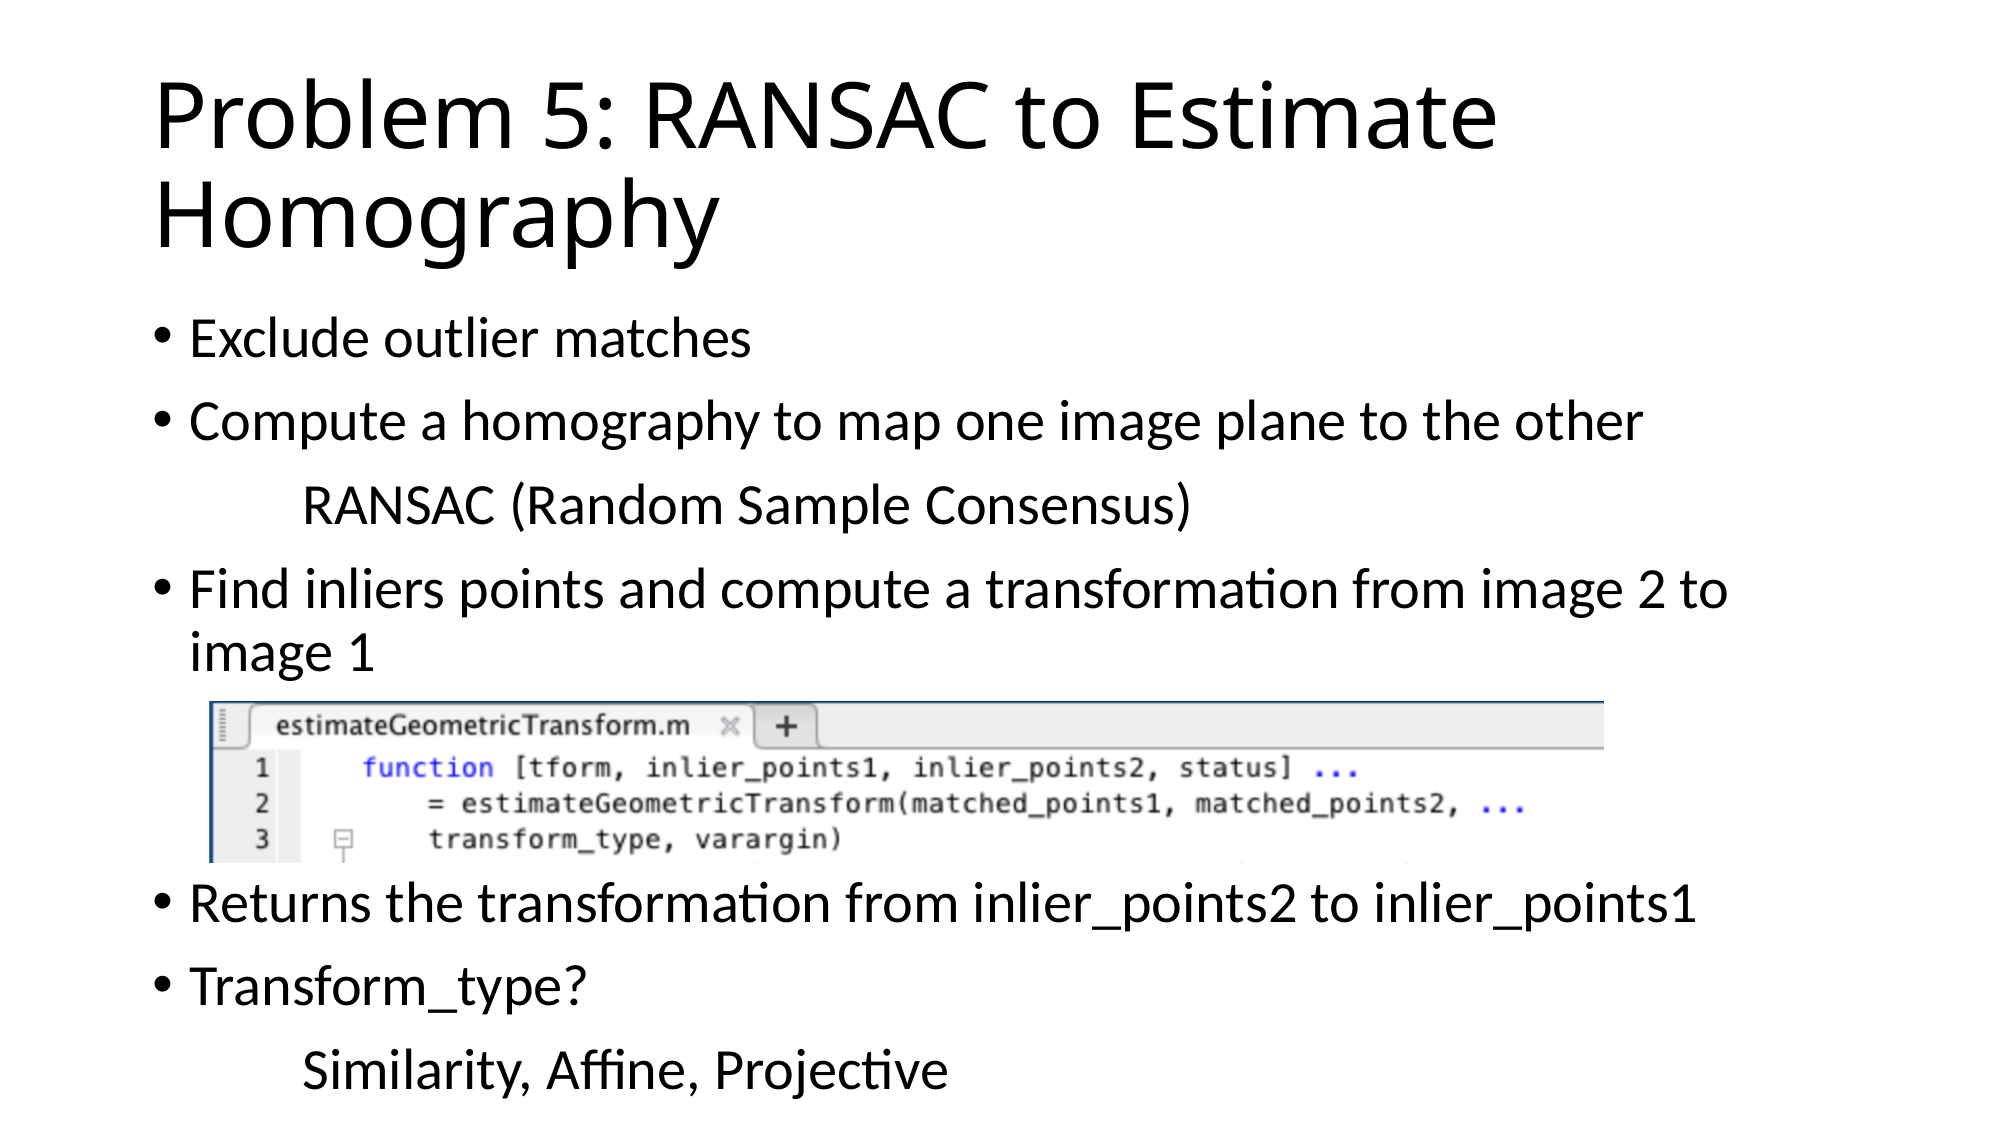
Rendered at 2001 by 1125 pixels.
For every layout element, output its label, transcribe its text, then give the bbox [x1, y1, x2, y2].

title Problem 5: RANSAC to Estimate Homography [137, 59, 1863, 278]
list Exclude outlier matches Compute a homography to map one image plane to the other RANSAC (Random Sample Consensus) Find inliers points and compute a transformation from image 2 to image 1 Returns the transformation from inlier_points2 to inlier_points1 Transform_type? Similarity, Affine, Projective [137, 299, 1863, 1125]
picture [209, 701, 1604, 863]
